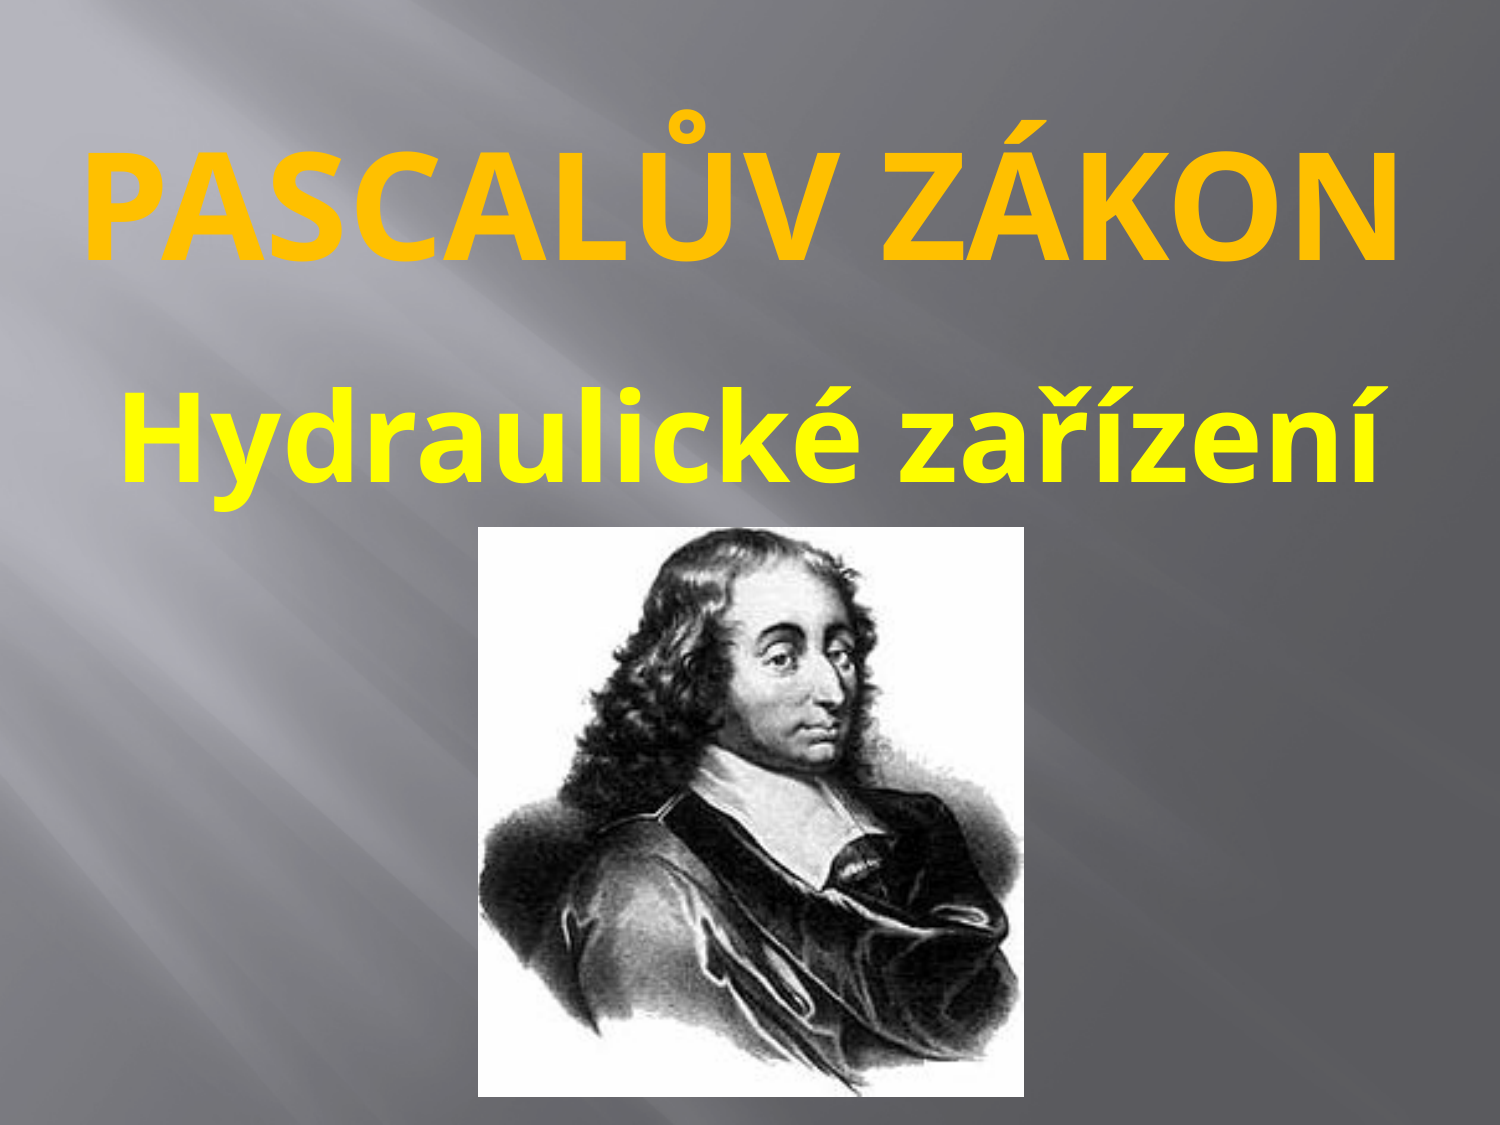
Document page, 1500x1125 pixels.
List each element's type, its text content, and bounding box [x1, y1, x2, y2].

title Pascalův zákon [29, 0, 1455, 291]
subtitle Hydraulické zařízení [93, 349, 1407, 693]
picture [478, 526, 1024, 1097]
